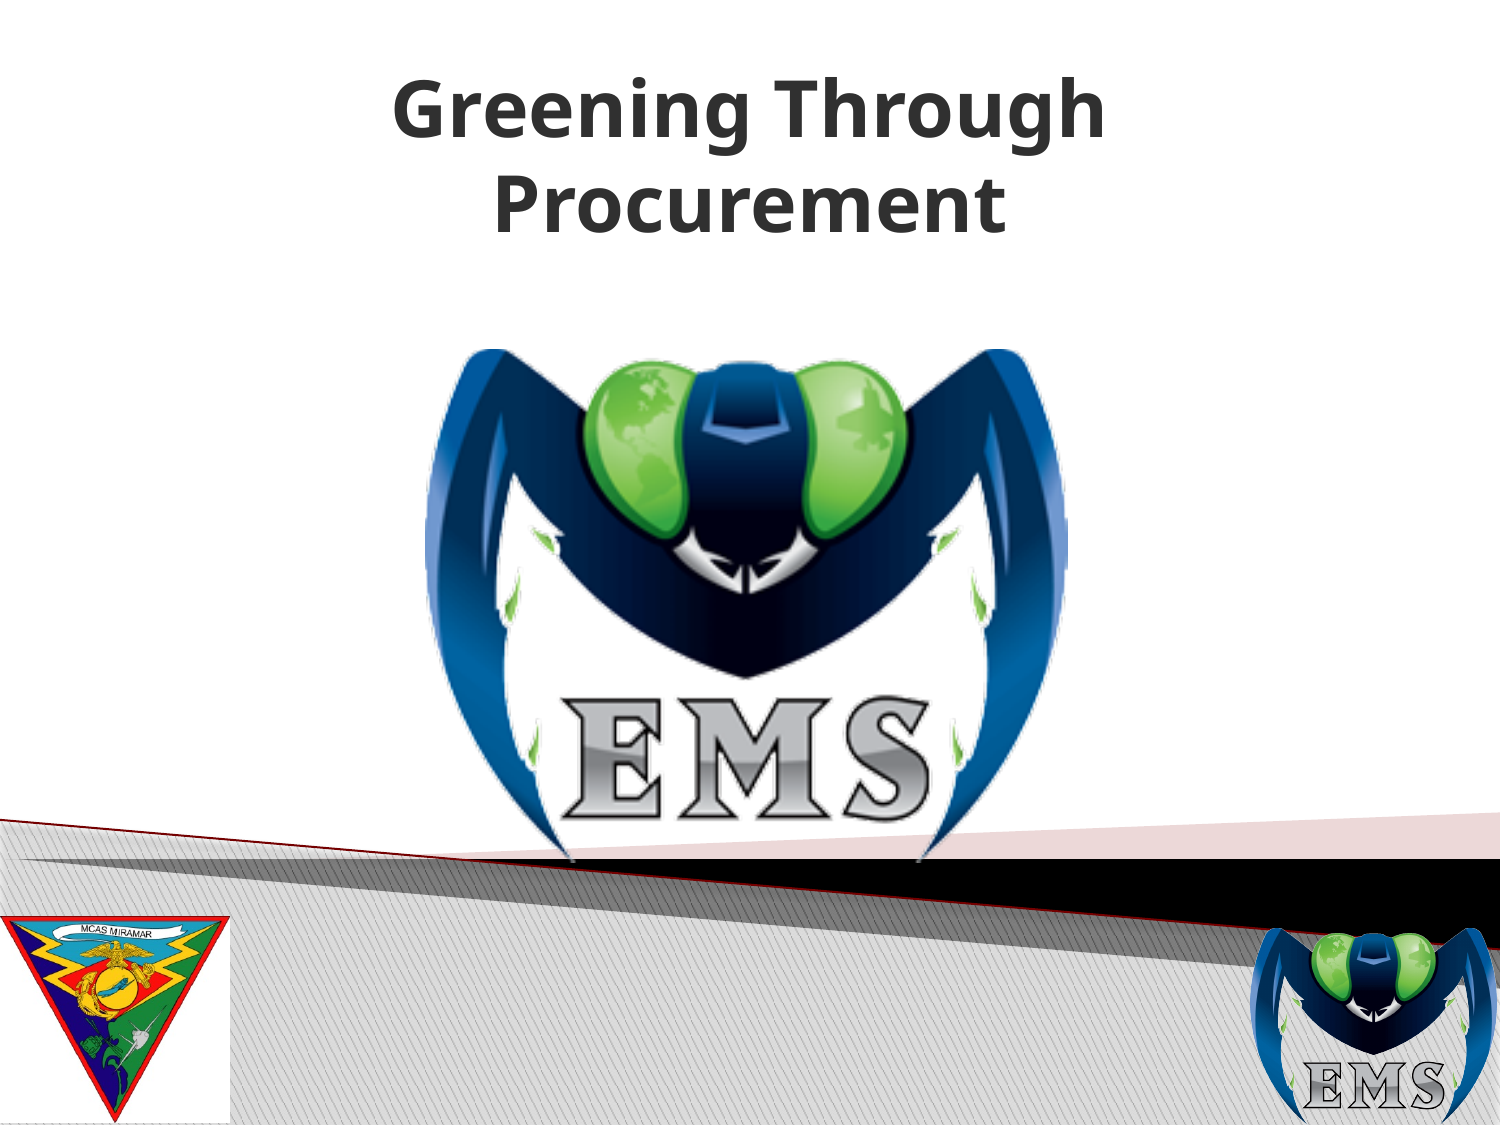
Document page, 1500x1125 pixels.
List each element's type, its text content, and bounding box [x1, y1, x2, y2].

picture [0, 916, 230, 1123]
title Greening Through Procurement [112, 50, 1388, 351]
picture [5, 349, 1500, 1125]
